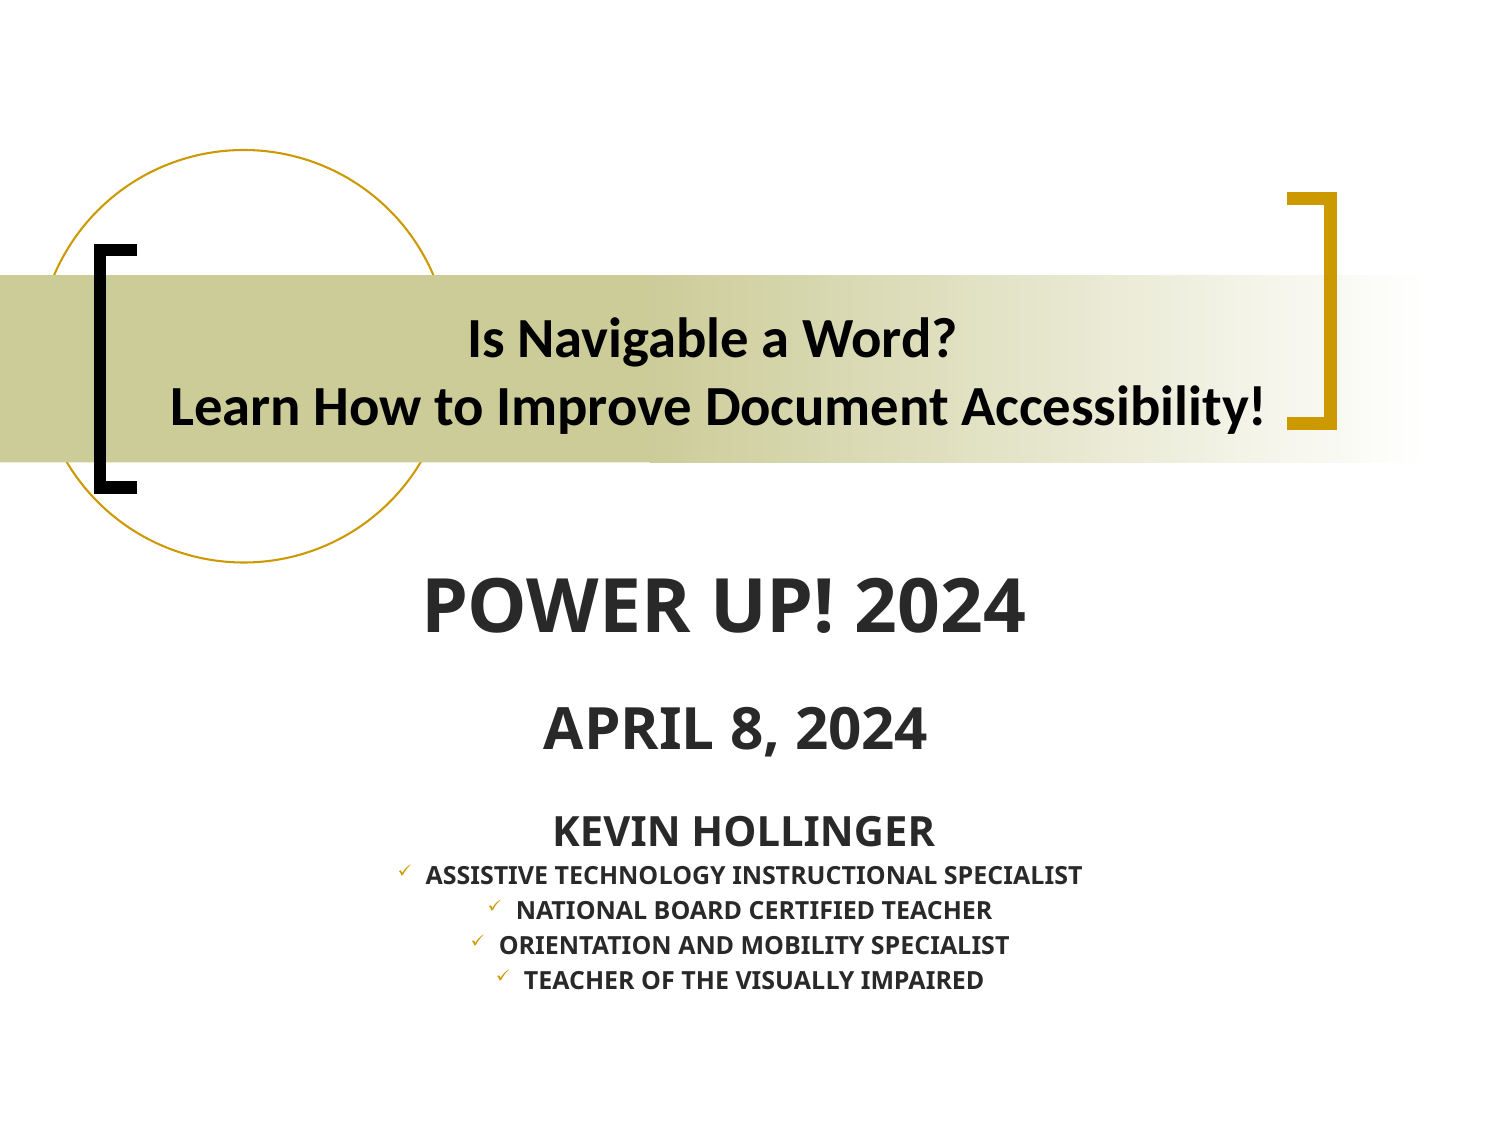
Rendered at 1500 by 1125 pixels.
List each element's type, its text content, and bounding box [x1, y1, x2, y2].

title Is Navigable a Word? Learn How to Improve Document Accessibility! [149, 262, 1288, 476]
subtitle Power Up! 2024 April 8, 2024 Kevin Hollinger Assistive Technology Instructional Specialist National Board Certified Teacher Orientation and Mobility Specialist Teacher of the Visually Impaired [62, 549, 1426, 1076]
